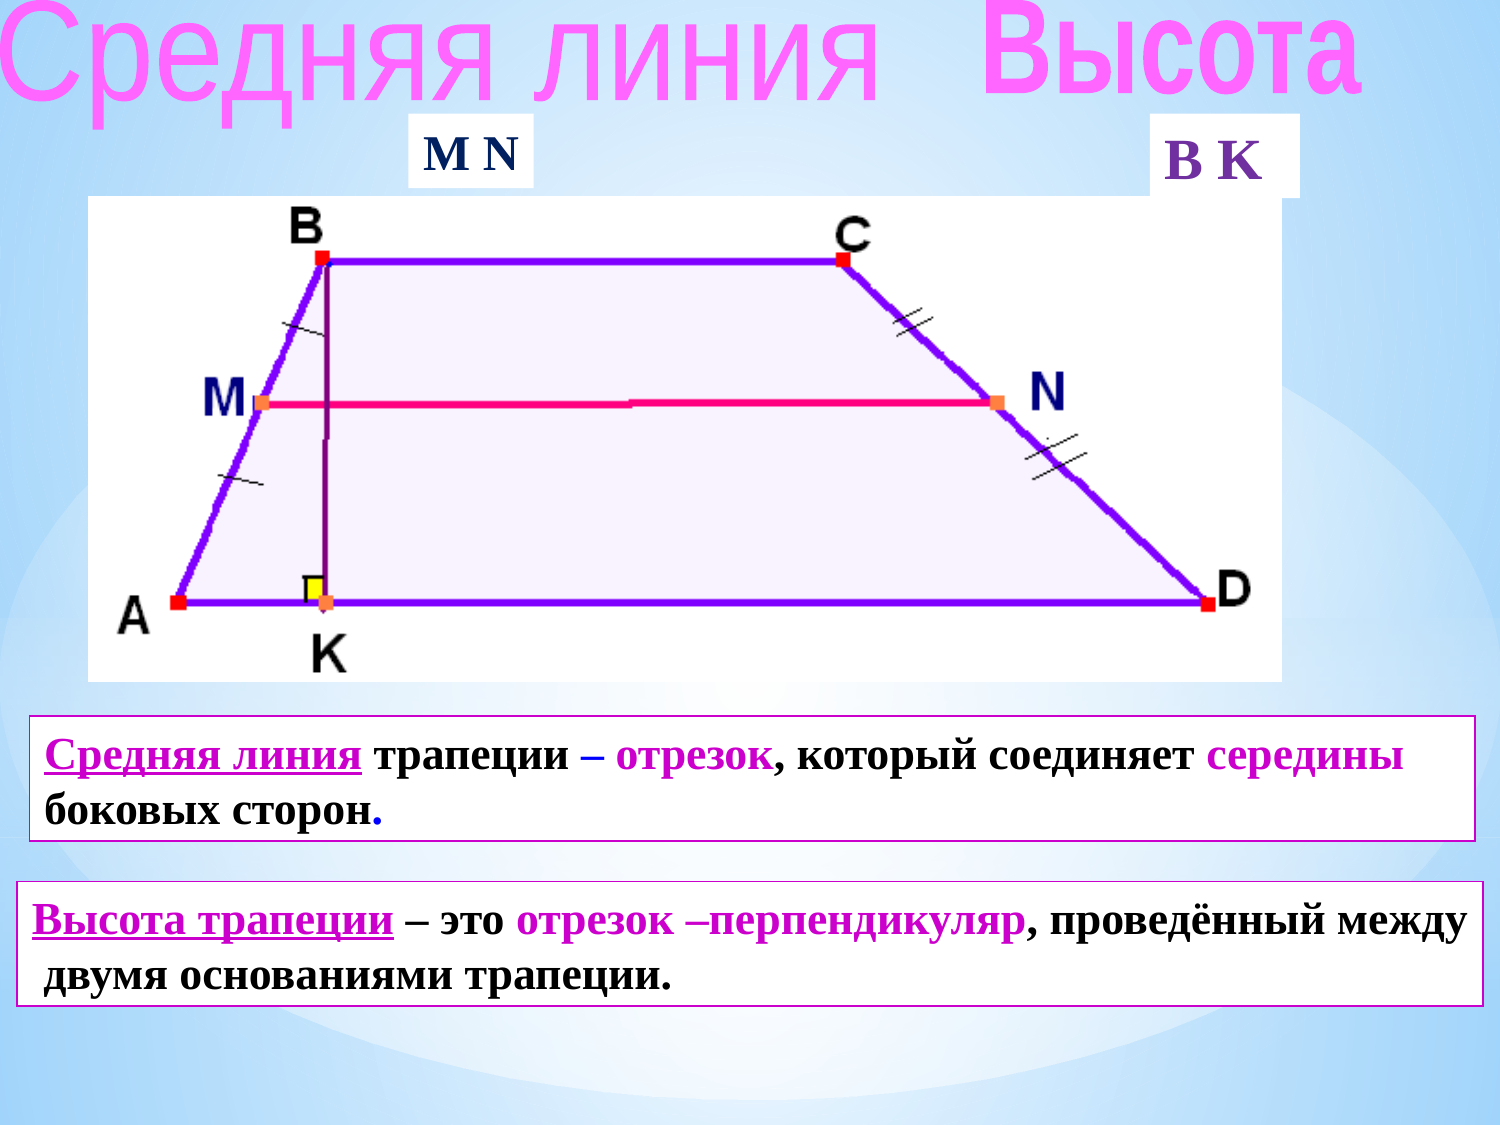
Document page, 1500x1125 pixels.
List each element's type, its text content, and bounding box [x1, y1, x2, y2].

picture [88, 196, 1282, 683]
text_box Средняя линия трапеции – отрезок, который соединяет середины боковых сторон. [29, 716, 1475, 841]
text_box B K [1149, 113, 1300, 199]
text_box M N [408, 113, 534, 189]
text_box Высота трапеции – это отрезок –перпендикуляр, проведённый между двумя основаниями трапеции. [17, 881, 1483, 1007]
